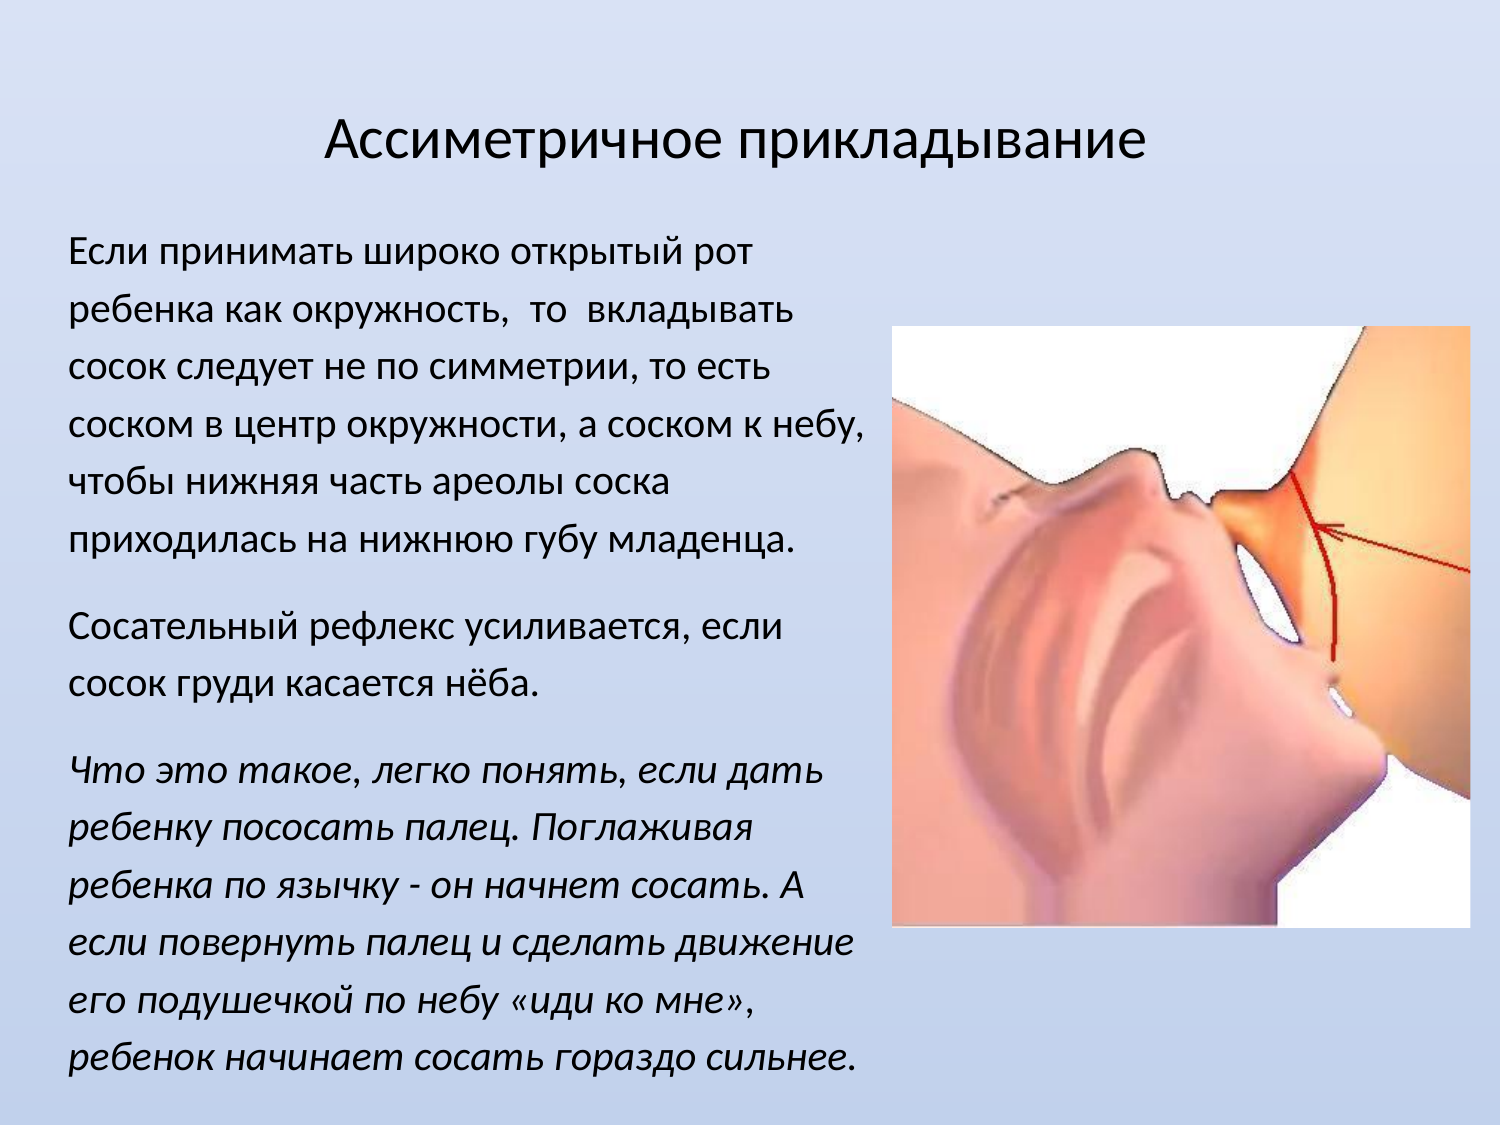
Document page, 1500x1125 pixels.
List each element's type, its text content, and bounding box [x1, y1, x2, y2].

title Ассиметричное прикладывание [61, 90, 1412, 232]
list Если принимать широко открытый рот ребенка как окружность, то вкладывать сосок следует не по симметрии, то есть соском в центр окружности, а соском к небу, чтобы нижняя часть ареолы соска приходилась на нижнюю губу младенца. Сосательный рефлекс усиливается, если сосок груди касается нёба. Что это такое, легко понять, если дать ребенку пососать палец. Поглаживая ребенка по язычку - он начнет сосать. А если повернуть палец и сделать движение его подушечкой по небу «иди ко мне», ребенок начинает сосать гораздо сильнее. [53, 208, 905, 1083]
picture [371, 325, 1471, 929]
